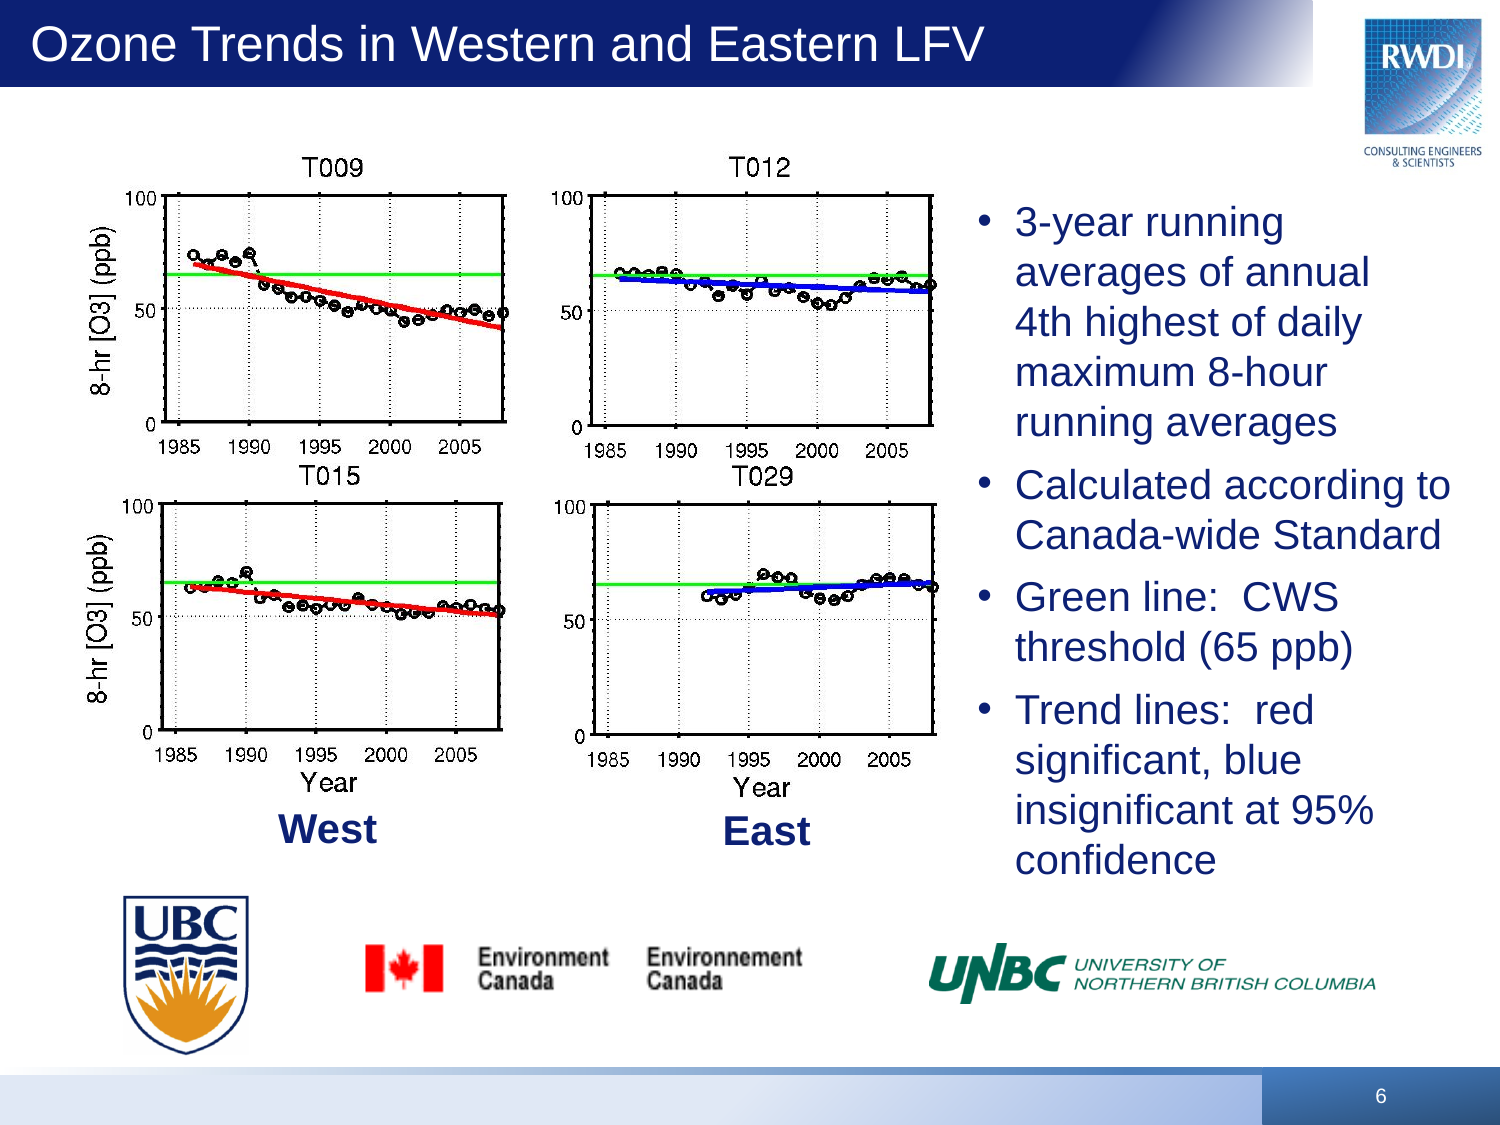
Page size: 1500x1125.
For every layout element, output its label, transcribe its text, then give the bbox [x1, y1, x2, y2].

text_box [74, 149, 943, 882]
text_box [120, 893, 1380, 1056]
list 3-year running averages of annual 4th highest of daily maximum 8-hour running averages Calculated according to Canada-wide Standard Green line: CWS threshold (65 ppb) Trend lines: red significant, blue insignificant at 95% confidence [962, 187, 1475, 894]
title Ozone Trends in Western and Eastern LFV [0, 0, 1313, 87]
slide_number 6 [1262, 1065, 1500, 1125]
picture [1358, 12, 1488, 175]
